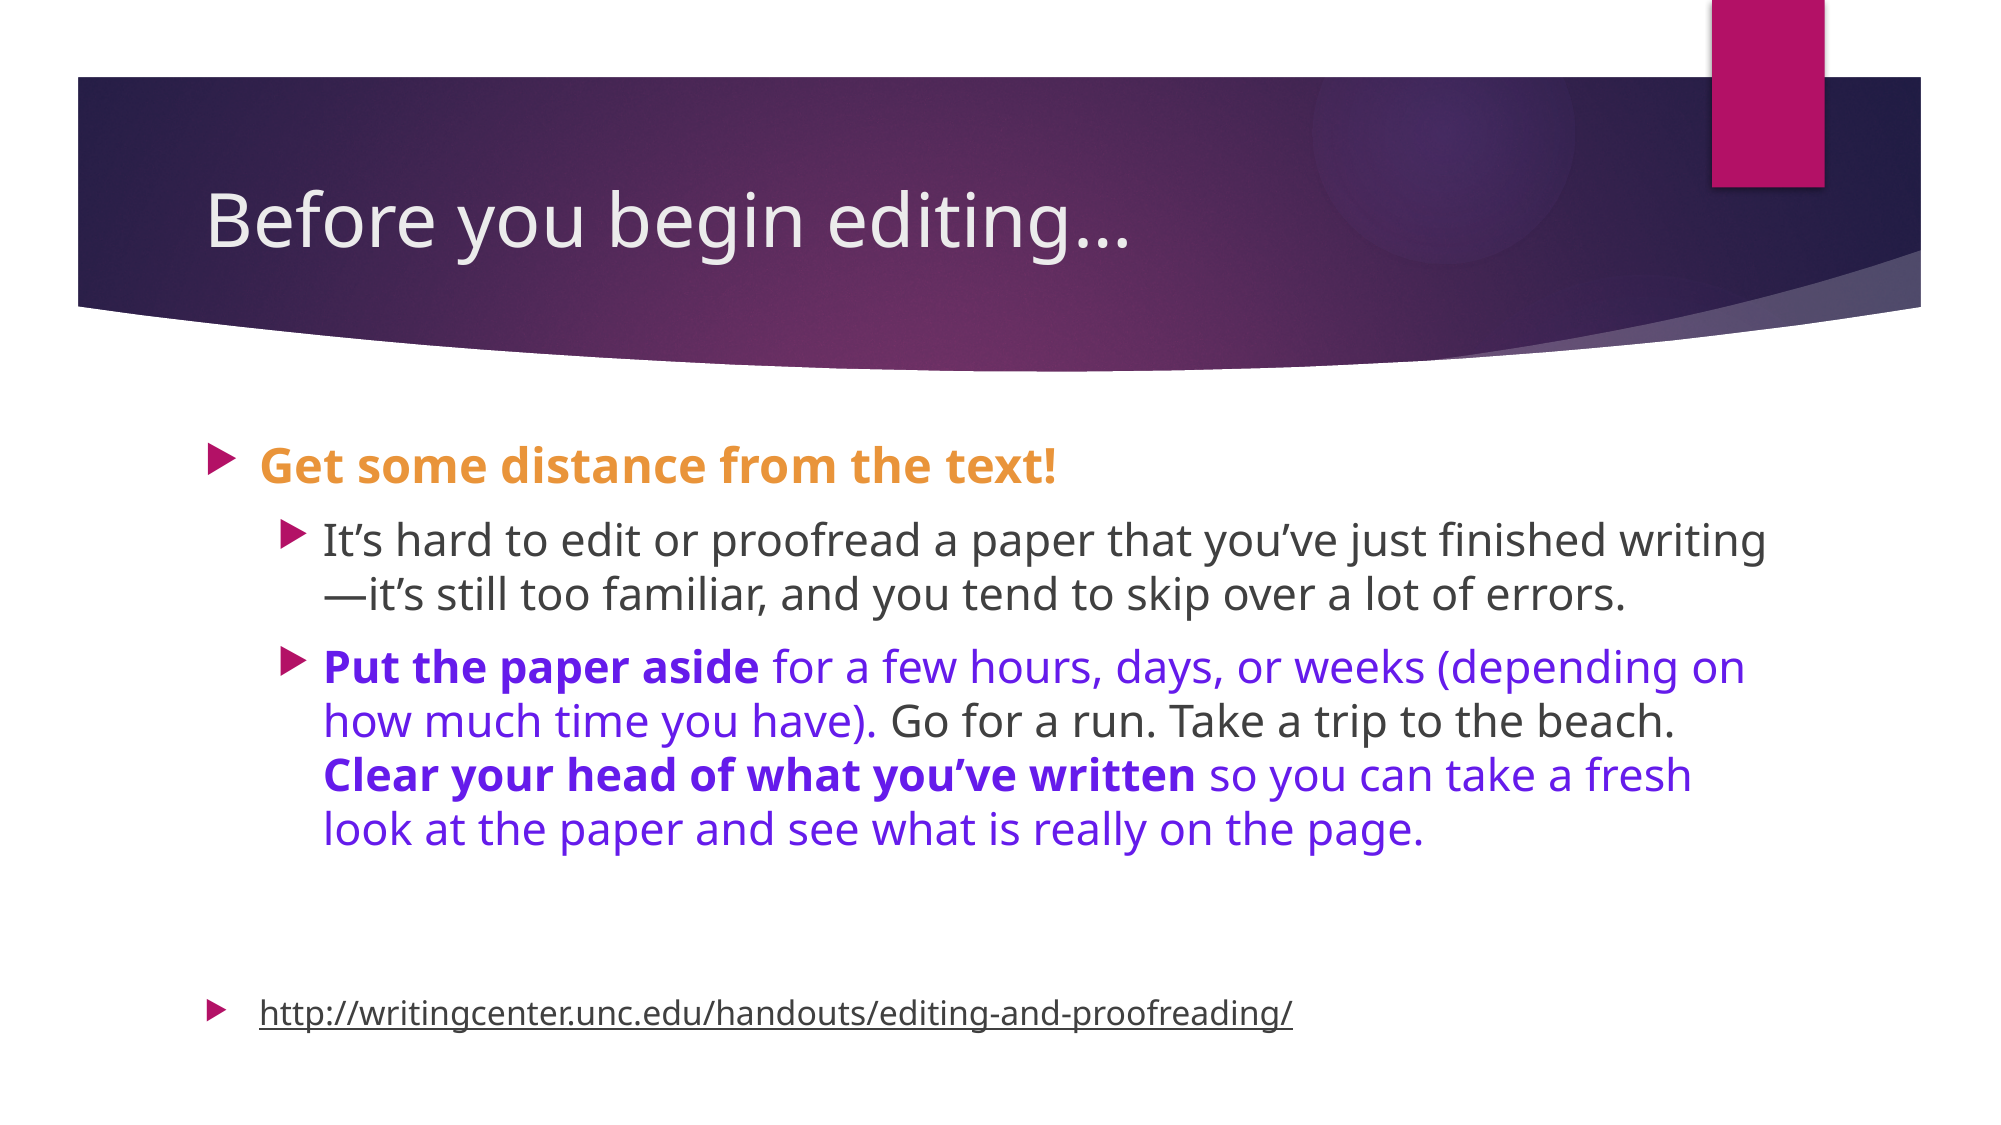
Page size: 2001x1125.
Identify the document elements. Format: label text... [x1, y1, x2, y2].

title Before you begin editing… [189, 159, 1627, 276]
list Get some distance from the text! It’s hard to edit or proofread a paper that you’ve just finished writing—it’s still too familiar, and you tend to skip over a lot of errors. Put the paper aside for a few hours, days, or weeks (depending on how much time you have). Go for a run. Take a trip to the beach. Clear your head of what you’ve written so you can take a fresh look at the paper and see what is really on the page. http://writingcenter.unc.edu/handouts/editing-and-proofreading/ [189, 427, 1793, 1091]
